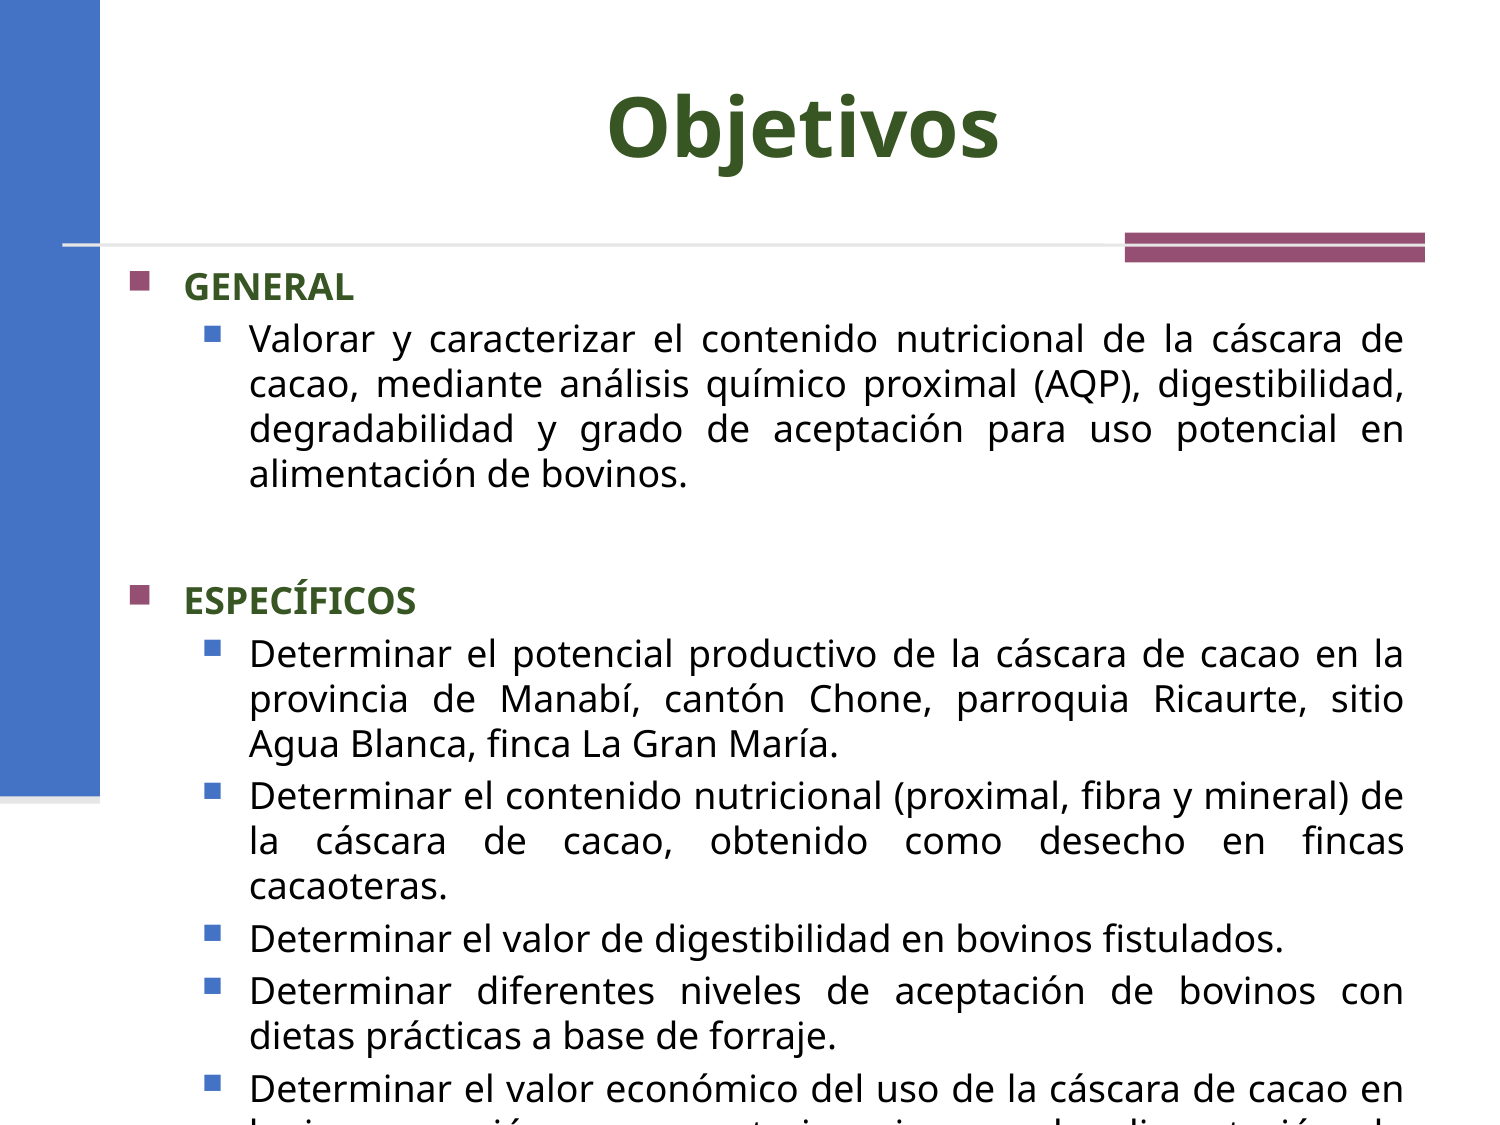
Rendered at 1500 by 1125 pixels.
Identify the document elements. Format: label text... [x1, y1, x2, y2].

list GENERAL Valorar y caracterizar el contenido nutricional de la cáscara de cacao, mediante análisis químico proximal (AQP), digestibilidad, degradabilidad y grado de aceptación para uso potencial en alimentación de bovinos. ESPECÍFICOS Determinar el potencial productivo de la cáscara de cacao en la provincia de Manabí, cantón Chone, parroquia Ricaurte, sitio Agua Blanca, finca La Gran María. Determinar el contenido nutricional (proximal, fibra y mineral) de la cáscara de cacao, obtenido como desecho en fincas cacaoteras. Determinar el valor de digestibilidad en bovinos fistulados. Determinar diferentes niveles de aceptación de bovinos con dietas prácticas a base de forraje. Determinar el valor económico del uso de la cáscara de cacao en la incorporación como materia prima en la alimentación de bovinos lecheros. [111, 255, 1422, 1083]
text_box Objetivos [454, 66, 1152, 163]
